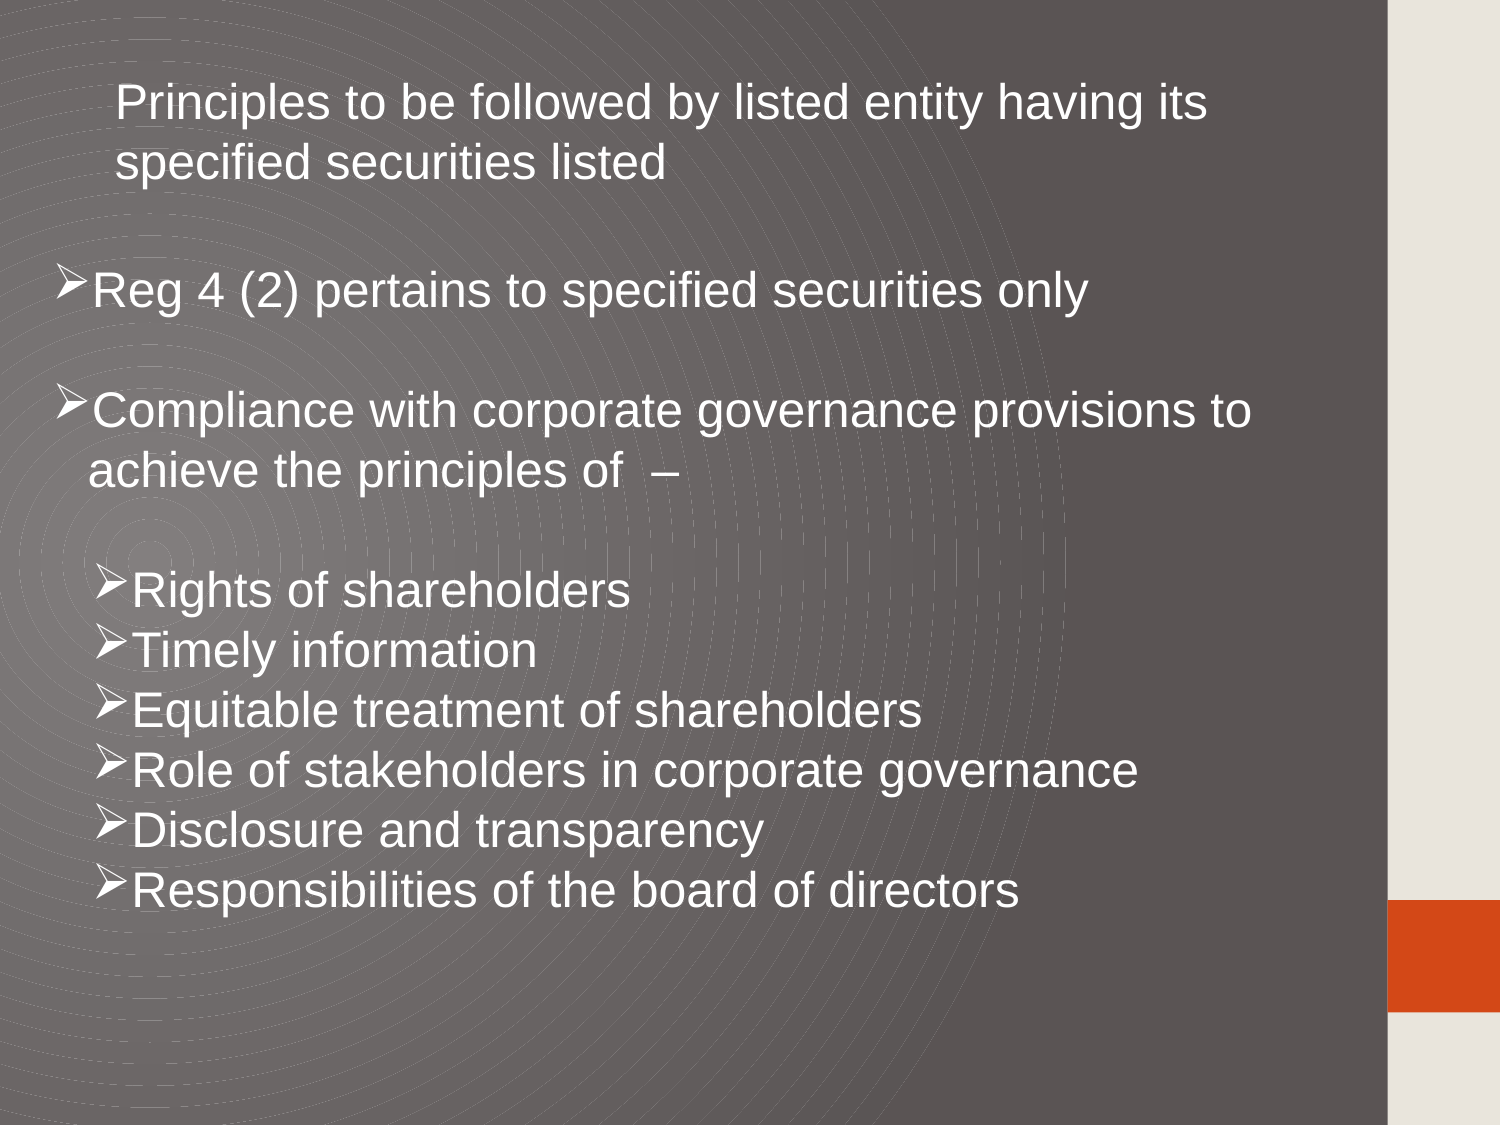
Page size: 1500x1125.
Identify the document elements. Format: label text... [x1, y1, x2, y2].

text_box Reg 4 (2) pertains to specified securities only Compliance with corporate governance provisions to achieve the principles of – Rights of shareholders Timely information Equitable treatment of shareholders Role of stakeholders in corporate governance Disclosure and transparency Responsibilities of the board of directors [37, 249, 1375, 925]
text_box Principles to be followed by listed entity having its specified securities listed [99, 62, 1263, 198]
